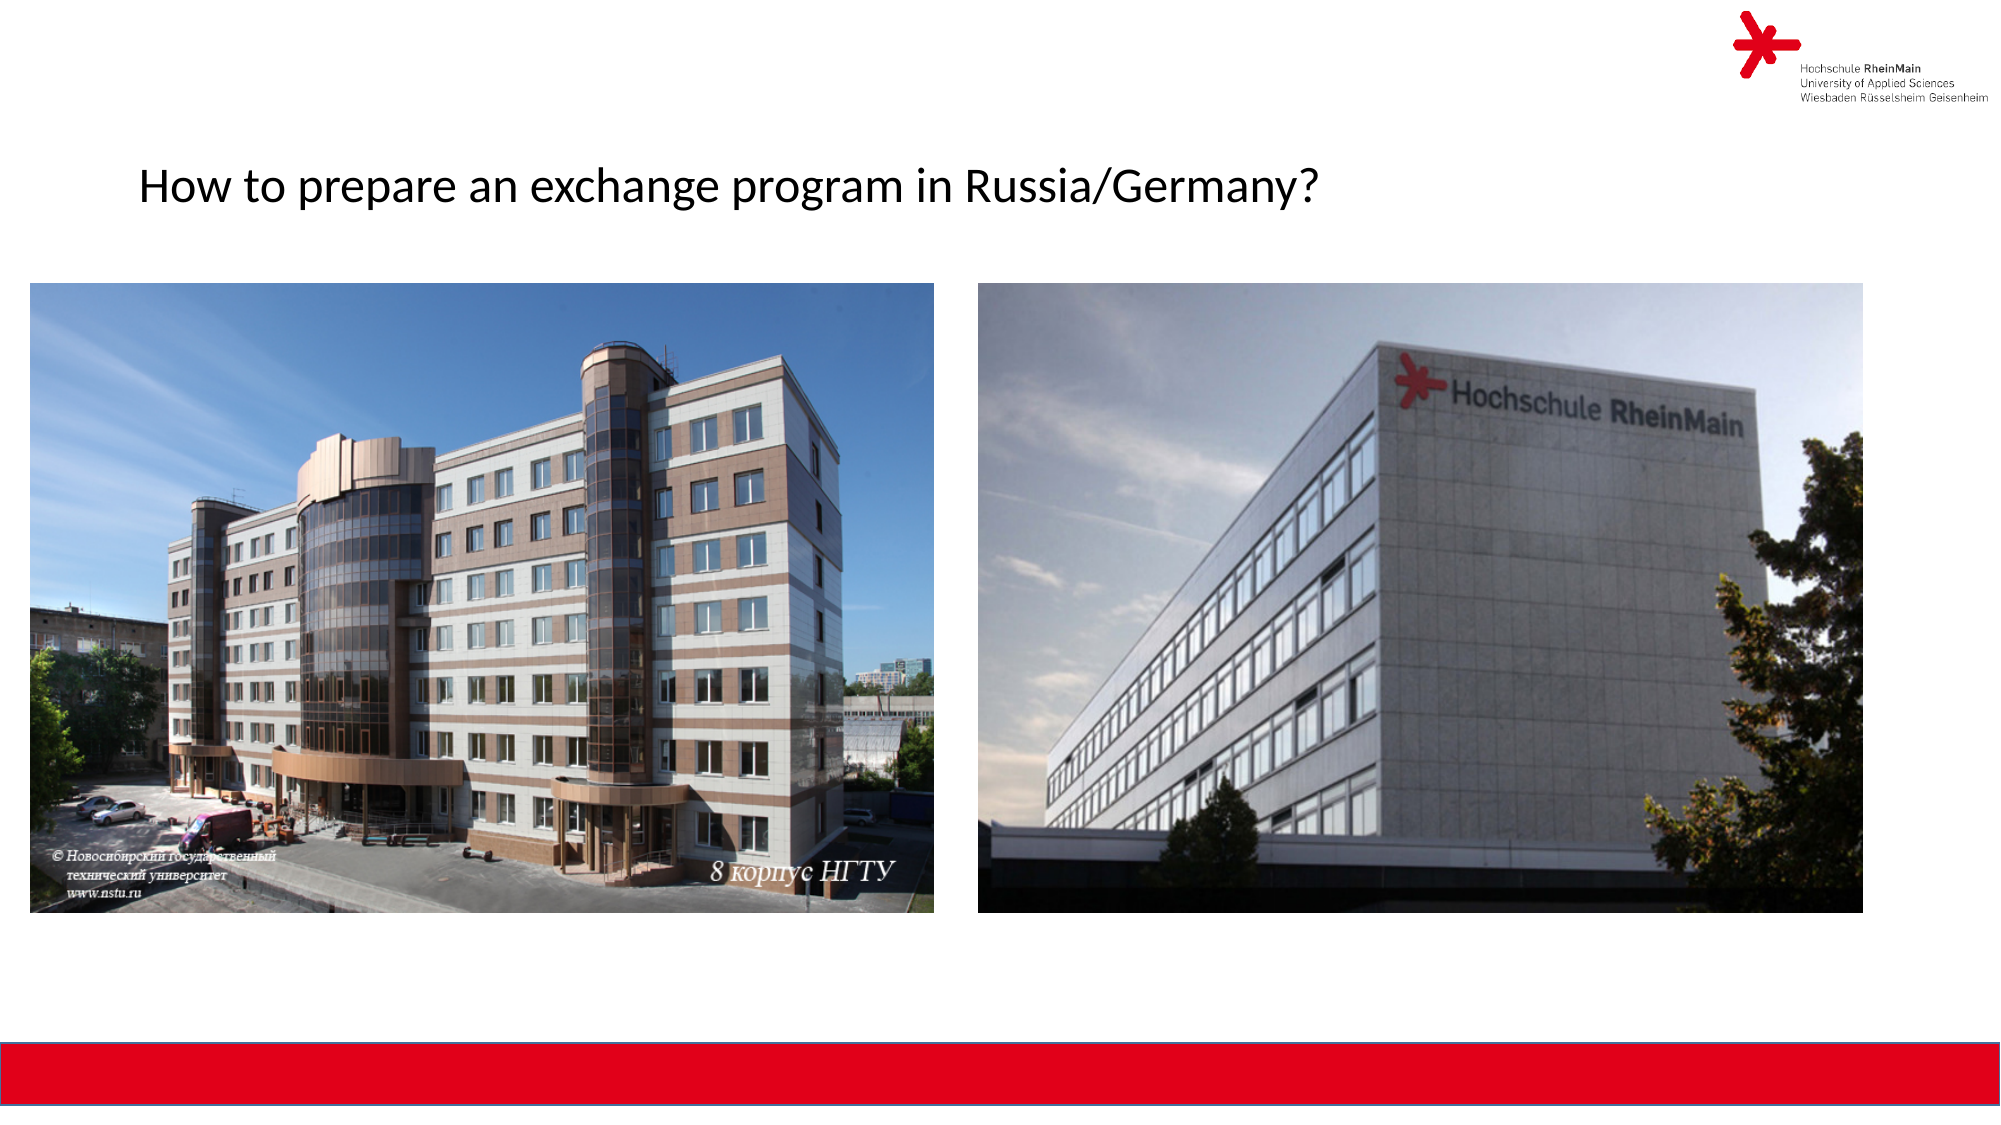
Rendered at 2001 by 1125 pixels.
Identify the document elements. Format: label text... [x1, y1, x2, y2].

text_box [0, 1042, 2000, 1106]
slide_number [137, 1042, 588, 1103]
picture [978, 283, 1863, 913]
text_box How to prepare an exchange program in Russia/Germany? [124, 145, 1582, 221]
picture [30, 283, 934, 913]
slide_number 2 [1412, 1042, 1863, 1103]
picture [1730, 8, 1990, 104]
